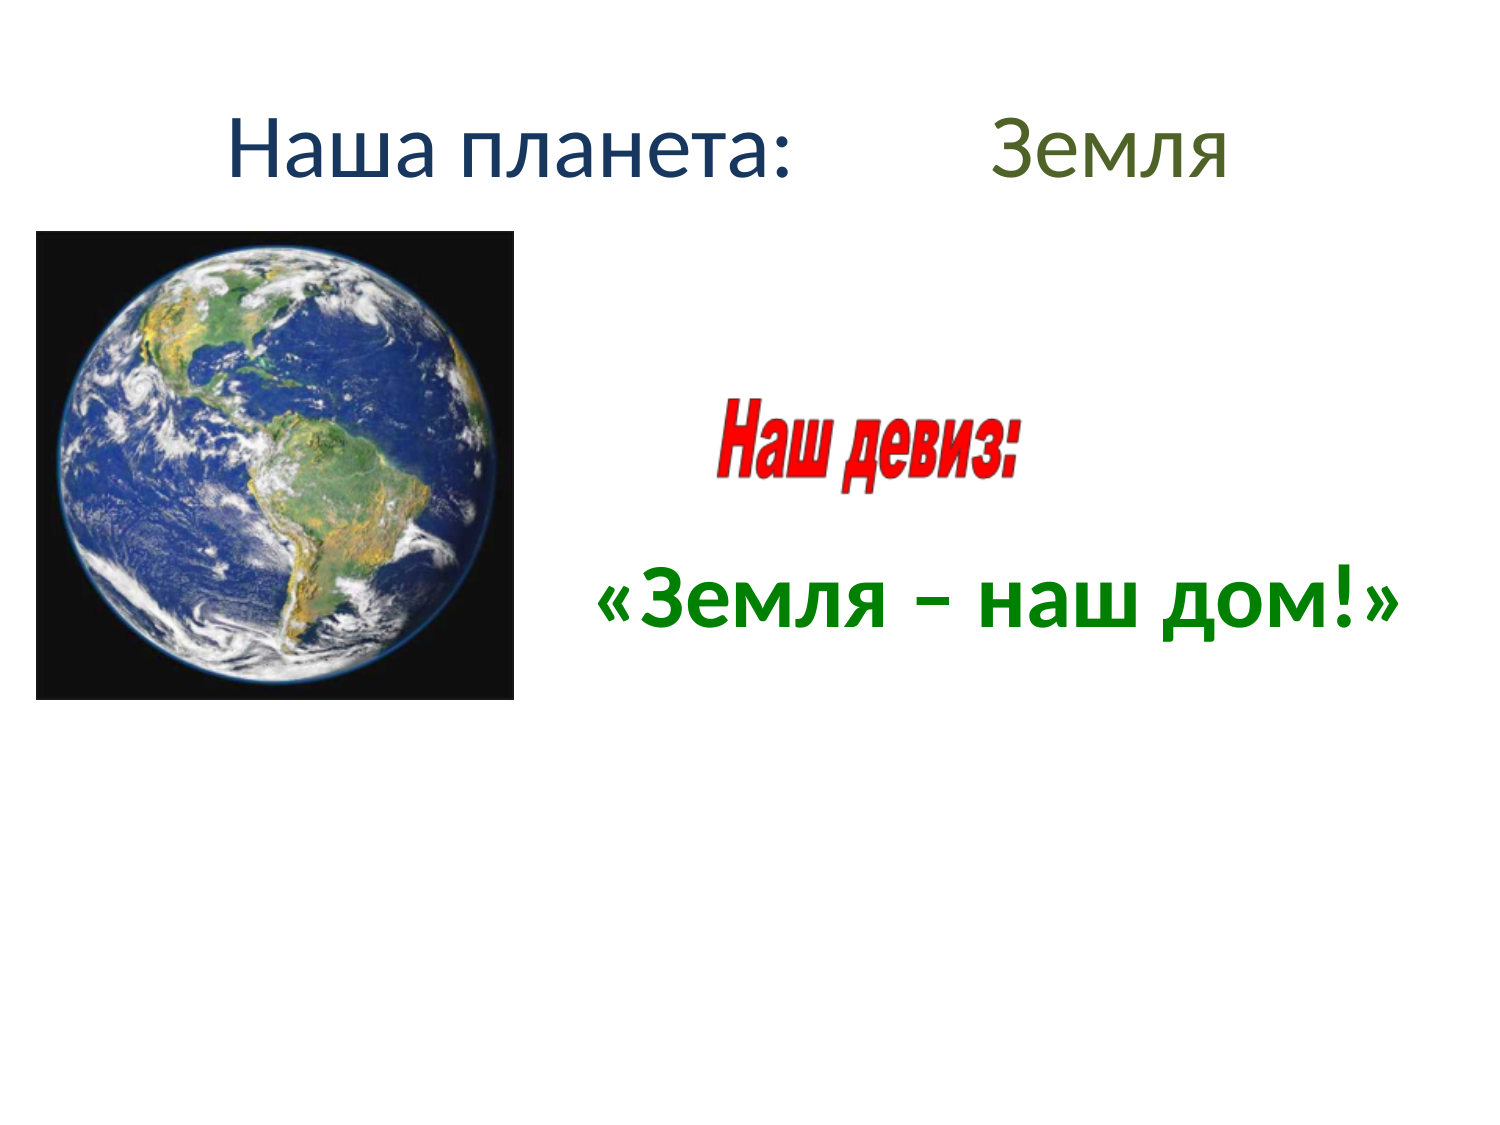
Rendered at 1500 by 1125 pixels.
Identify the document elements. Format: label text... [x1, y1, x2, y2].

text_box «Земля – наш дом!» [576, 528, 1426, 654]
text_box Наша планета: [211, 78, 811, 203]
picture [714, 396, 1025, 496]
picture [35, 231, 514, 700]
text_box Земля [975, 78, 1247, 203]
